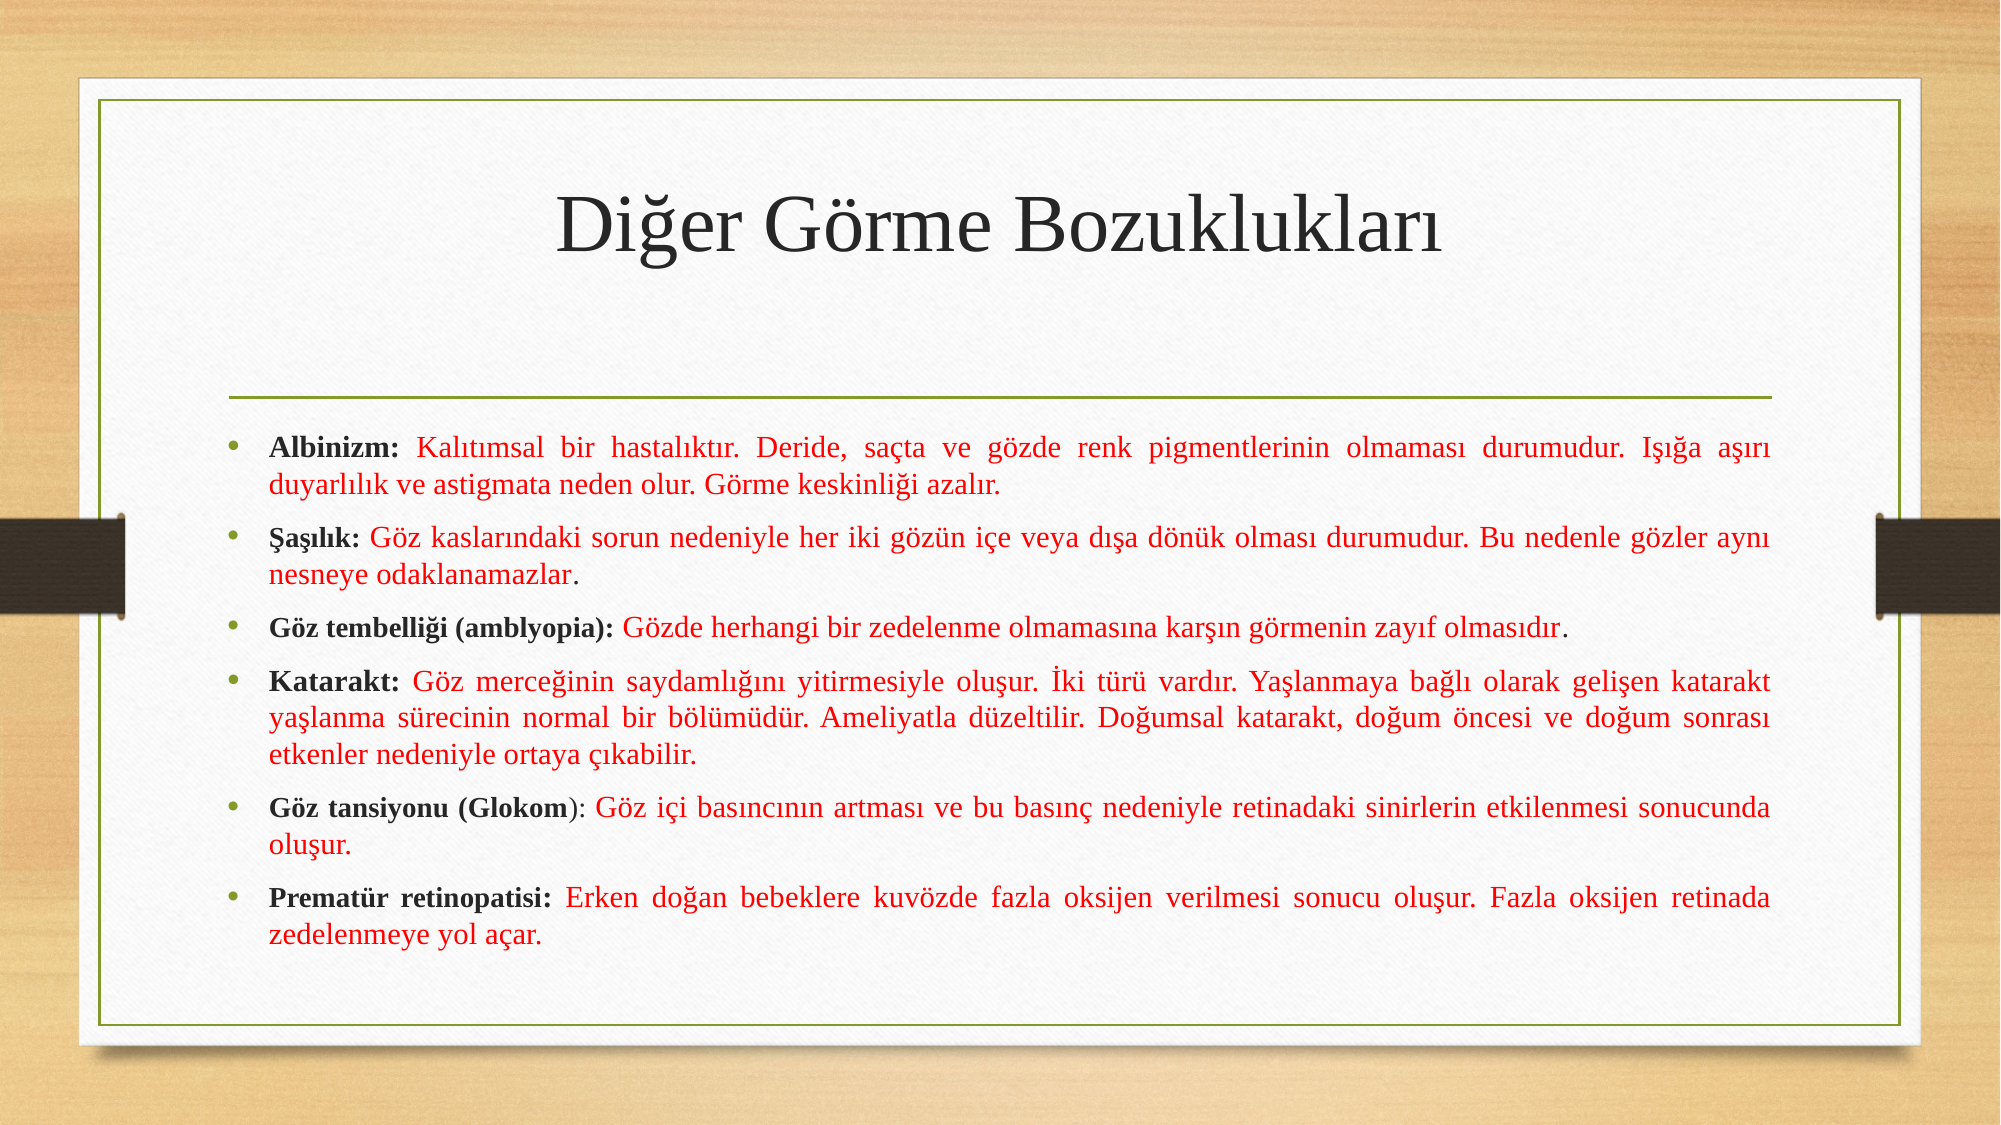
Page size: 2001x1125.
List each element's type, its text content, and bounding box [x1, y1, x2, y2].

title Diğer Görme Bozuklukları [212, 161, 1788, 375]
picture [0, 0, 2001, 1125]
list Albinizm: Kalıtımsal bir hastalıktır. Deride, saçta ve gözde renk pigmentlerinin olmaması durumudur. Işığa aşırı duyarlılık ve astigmata neden olur. Görme keskinliği azalır. Şaşılık: Göz kaslarındaki sorun nedeniyle her iki gözün içe veya dışa dönük olması durumudur. Bu nedenle gözler aynı nesneye odaklanamazlar. Göz tembelliği (amblyopia): Gözde herhangi bir zedelenme olmamasına karşın görmenin zayıf olmasıdır. Katarakt: Göz merceğinin saydamlığını yitirmesiyle oluşur. İki türü vardır. Yaşlanmaya bağlı olarak gelişen katarakt yaşlanma sürecinin normal bir bölümüdür. Ameliyatla düzeltilir. Doğumsal katarakt, doğum öncesi ve doğum sonrası etkenler nedeniyle ortaya çıkabilir. Göz tansiyonu (Glokom): Göz içi basıncının artması ve bu basınç nedeniyle retinadaki sinirlerin etkilenmesi sonucunda oluşur. Prematür retinopatisi: Erken doğan bebeklere kuvözde fazla oksijen verilmesi sonucu oluşur. Fazla oksijen retinada zedelenmeye yol açar. [212, 419, 1788, 964]
